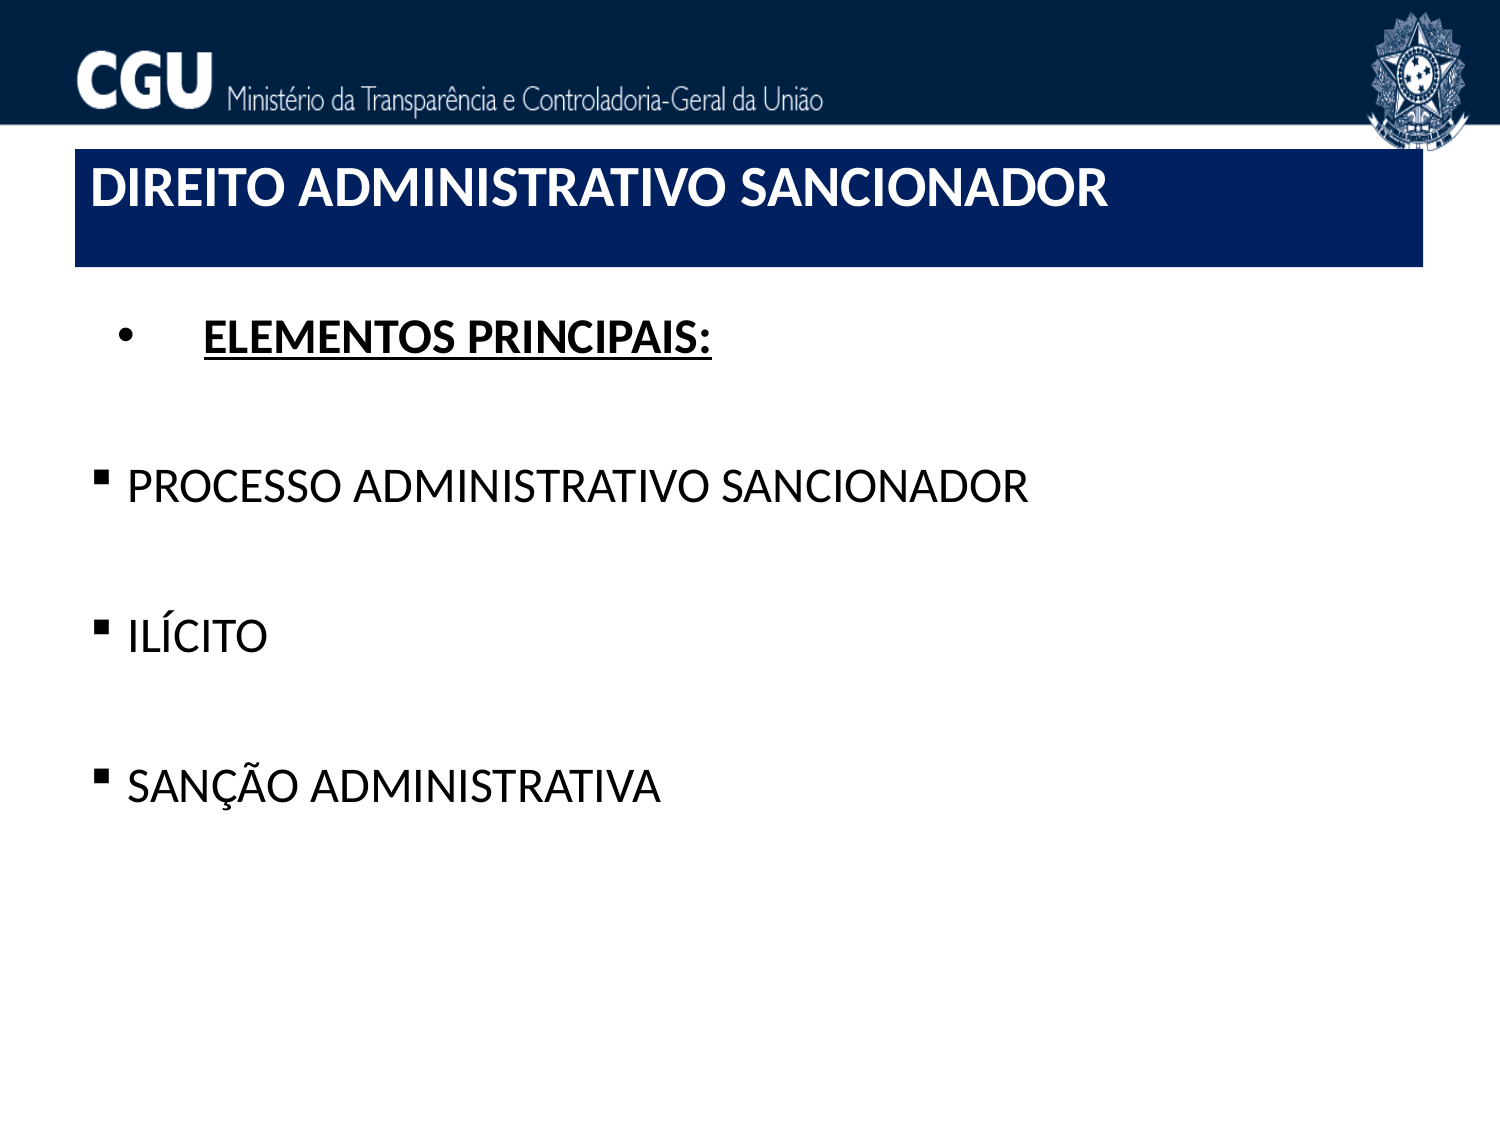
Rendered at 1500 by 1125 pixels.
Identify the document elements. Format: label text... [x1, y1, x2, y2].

title DIREITO ADMINISTRATIVO SANCIONADOR [75, 149, 1424, 268]
picture [0, 0, 1500, 1125]
list ELEMENTOS PRINCIPAIS: PROCESSO ADMINISTRATIVO SANCIONADOR ILÍCITO SANÇÃO ADMINISTRATIVA [75, 302, 1471, 1106]
